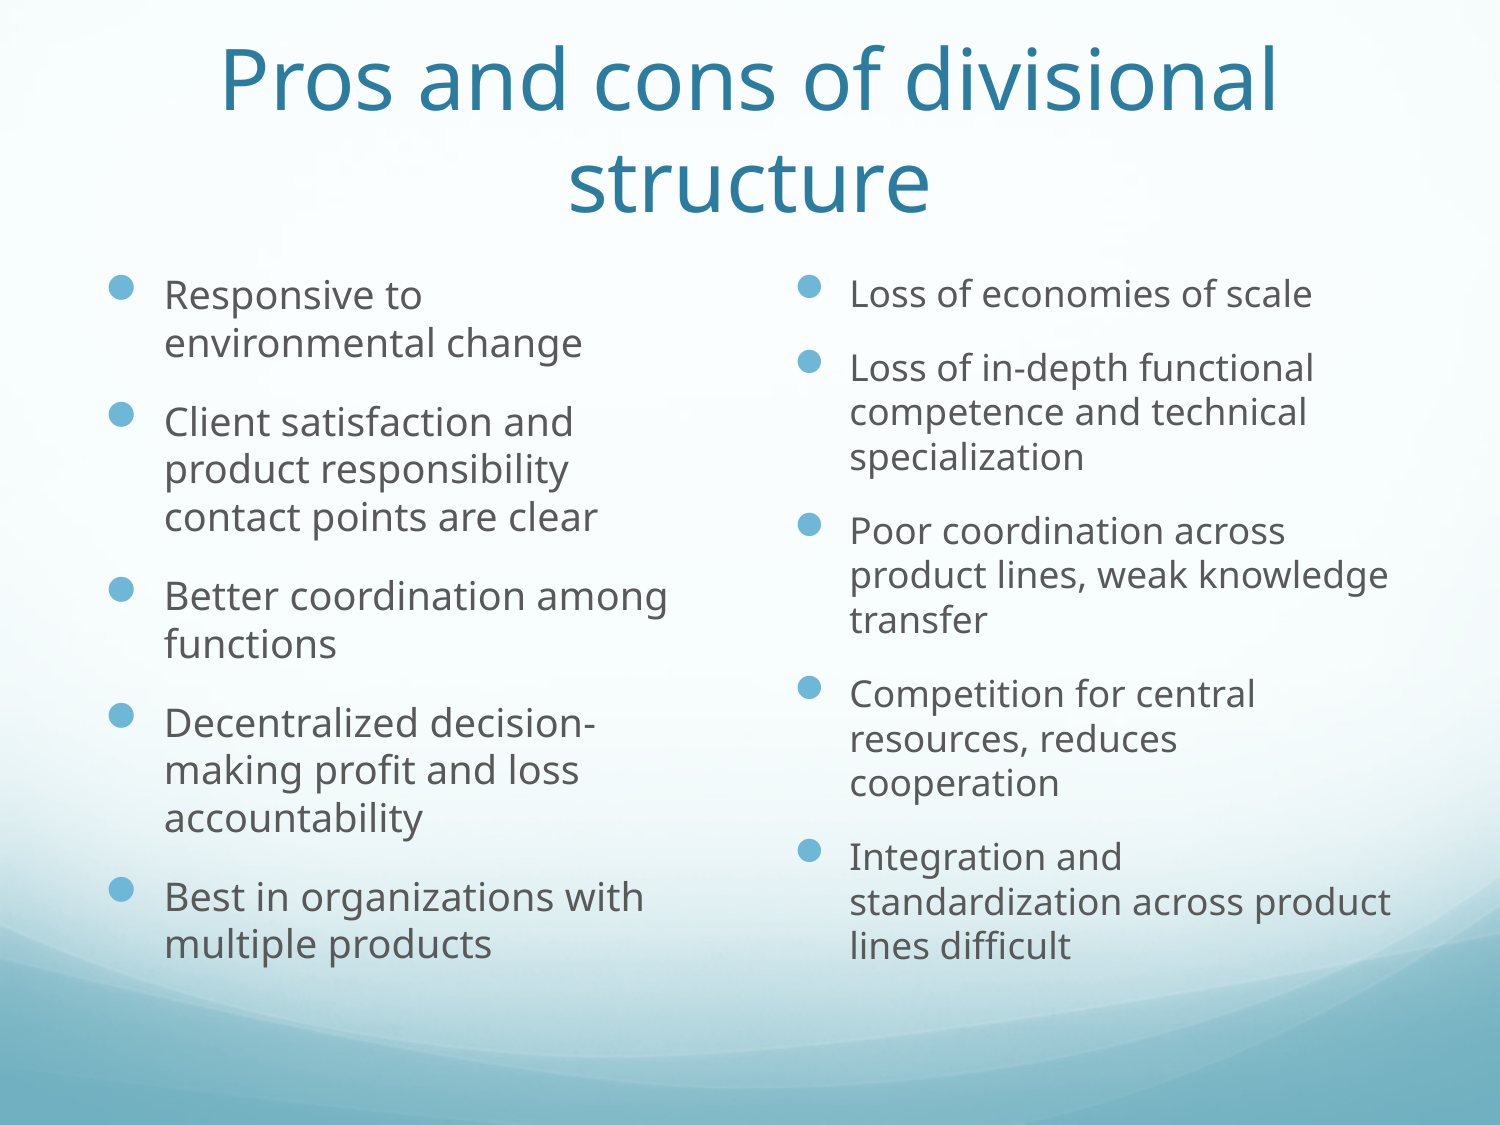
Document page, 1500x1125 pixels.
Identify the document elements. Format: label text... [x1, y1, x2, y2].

title Pros and cons of divisional structure [90, 17, 1410, 237]
list Loss of economies of scale Loss of in-depth functional competence and technical specialization Poor coordination across product lines, weak knowledge transfer Competition for central resources, reduces cooperation Integration and standardization across product lines difficult [779, 262, 1410, 975]
list Responsive to environmental change Client satisfaction and product responsibility contact points are clear Better coordination among functions Decentralized decision-making profit and loss accountability Best in organizations with multiple products [90, 262, 721, 975]
